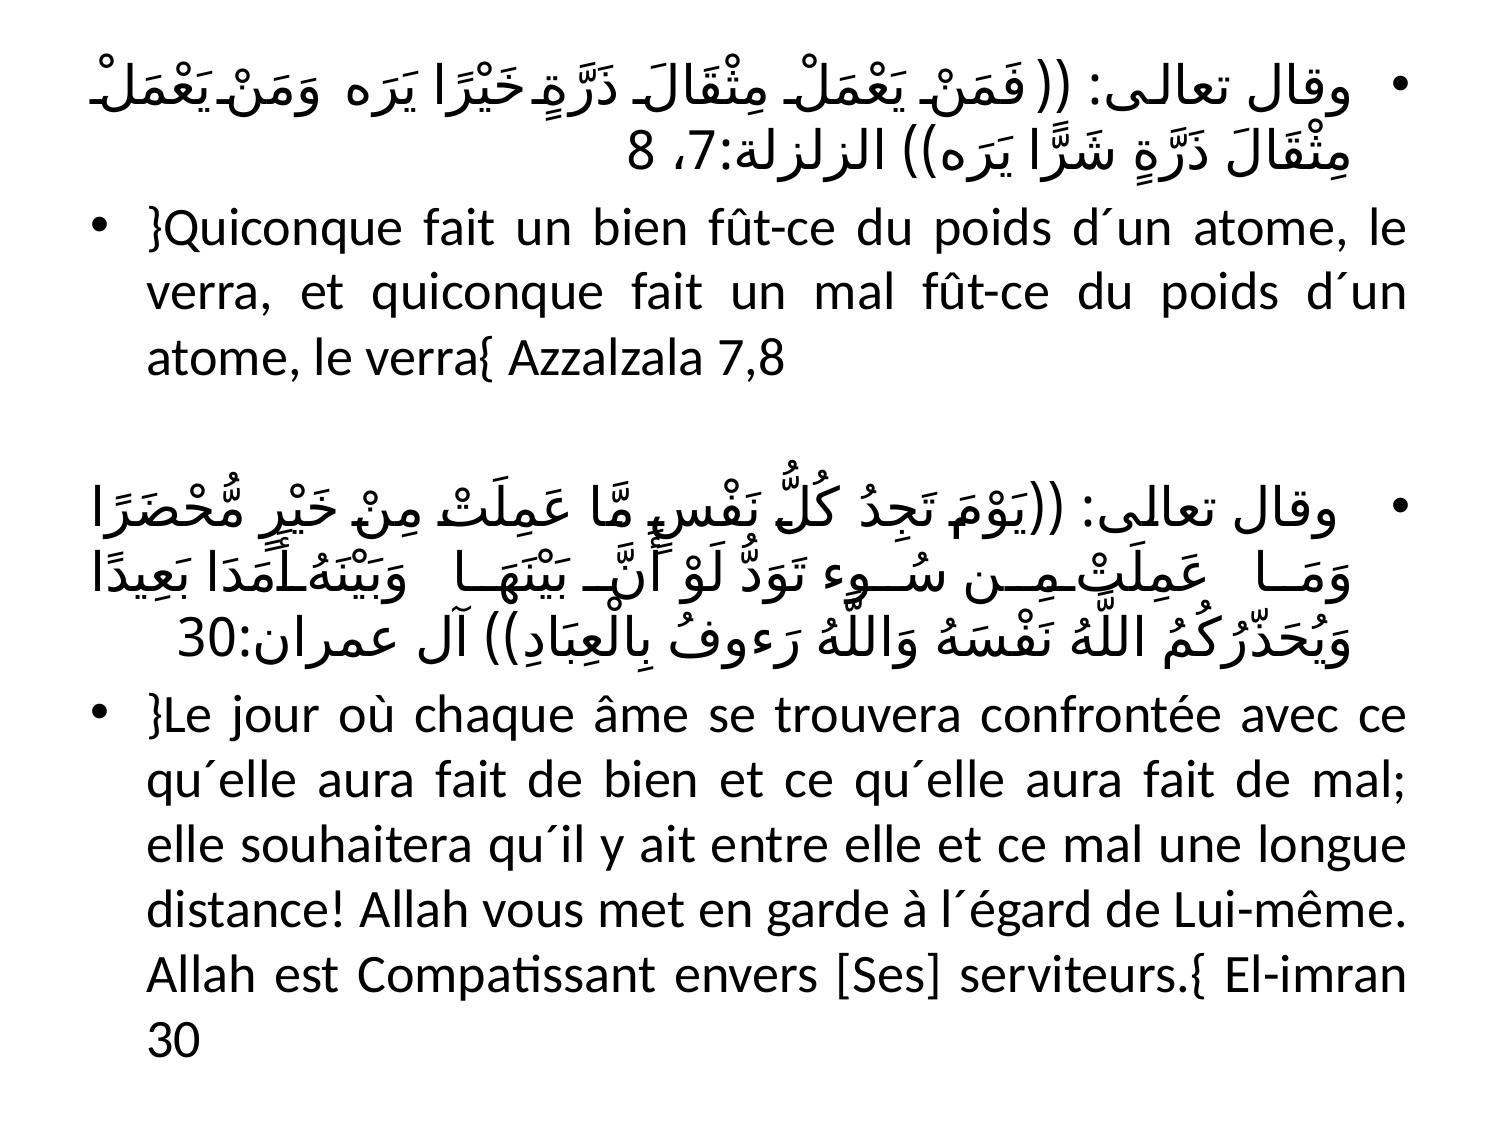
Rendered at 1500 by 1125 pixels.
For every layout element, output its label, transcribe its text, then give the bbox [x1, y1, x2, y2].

list وقال تعالى: ((فَمَنْ يَعْمَلْ مِثْقَالَ ذَرَّةٍ خَيْرًا يَرَه وَمَنْ يَعْمَلْ مِثْقَالَ ذَرَّةٍ شَرًّا يَرَه)) الزلزلة:7، 8 }Quiconque fait un bien fût-ce du poids d´un atome, le verra, et quiconque fait un mal fût-ce du poids d´un atome, le verra{ Azzalzala 7,8 وقال تعالى: ((يَوْمَ تَجِدُ كُلُّ نَفْسٍ مَّا عَمِلَتْ مِنْ خَيْرٍ مُّحْضَرًا وَمَا عَمِلَتْ مِن سُوء تَوَدُّ لَوْ أَنَّ بَيْنَهَا وَبَيْنَهُ أَمَدَا بَعِيدًا وَيُحَذّرُكُمُ اللَّهُ نَفْسَهُ وَاللَّهُ رَءوفُ بِالْعِبَادِ)) آل عمران:30 }Le jour où chaque âme se trouvera confrontée avec ce qu´elle aura fait de bien et ce qu´elle aura fait de mal; elle souhaitera qu´il y ait entre elle et ce mal une longue distance! Allah vous met en garde à l´égard de Lui-même. Allah est Compatissant envers [Ses] serviteurs.{ El-imran 30 [75, 42, 1425, 1005]
